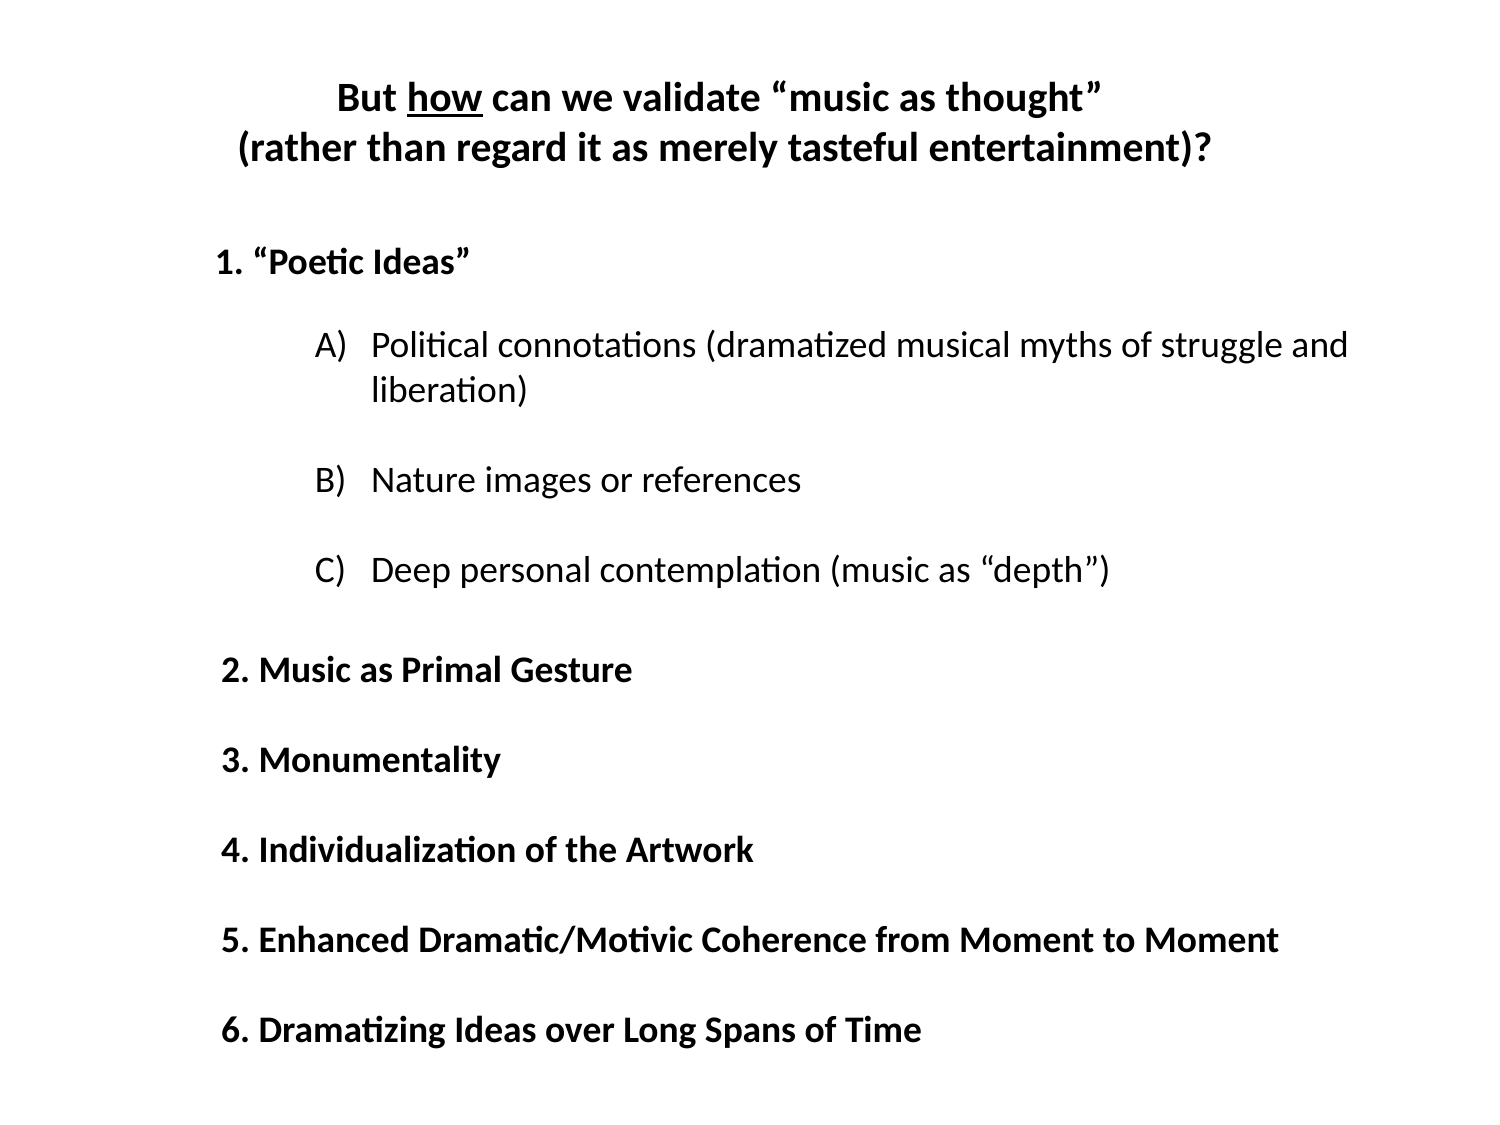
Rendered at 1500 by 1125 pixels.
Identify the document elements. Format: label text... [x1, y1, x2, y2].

text_box Political connotations (dramatized musical myths of struggle and liberation) Nature images or references Deep personal contemplation (music as “depth”) [299, 312, 1413, 598]
text_box 1. “Poetic Ideas” [199, 229, 1238, 289]
text_box But how can we validate “music as thought” (rather than regard it as merely tasteful entertainment)? [199, 62, 1250, 178]
text_box 2. Music as Primal Gesture 3. Monumentality 4. Individualization of the Artwork 5. Enhanced Dramatic/Motivic Coherence from Moment to Moment 6. Dramatizing Ideas over Long Spans of Time [206, 637, 1363, 1058]
